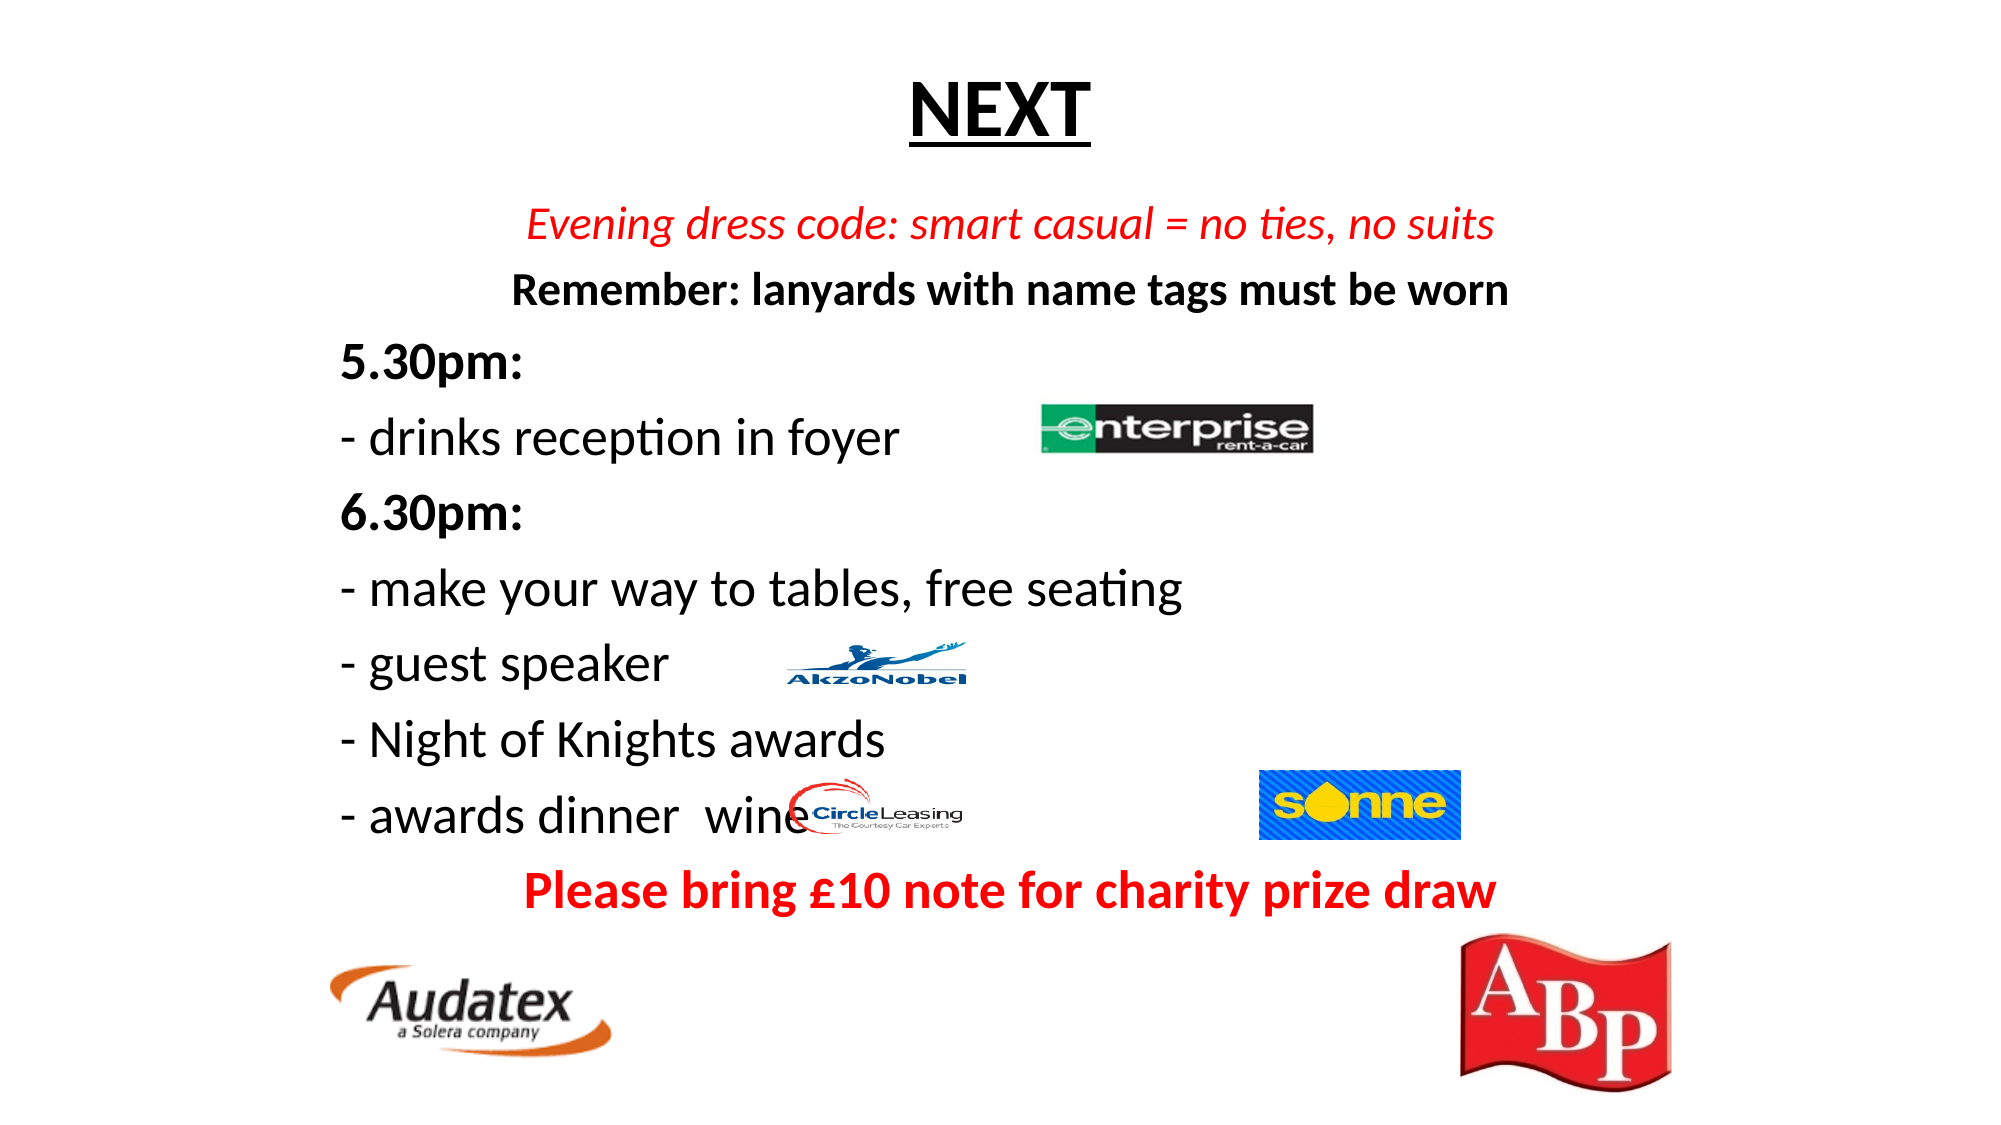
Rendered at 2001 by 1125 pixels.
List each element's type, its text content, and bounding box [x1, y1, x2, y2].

picture [763, 633, 989, 693]
picture [781, 776, 971, 836]
picture [328, 965, 617, 1061]
picture [1035, 396, 1320, 460]
list Evening dress code: smart casual = no ties, no suits Remember: lanyards with name tags must be worn 5.30pm: - drinks reception in foyer 6.30pm: - make your way to tables, free seating - guest speaker - Night of Knights awards - awards dinner wine Please bring £10 note for charity prize draw [324, 184, 1697, 934]
title NEXT [324, 45, 1675, 161]
picture [1259, 769, 1461, 840]
picture [1460, 932, 1672, 1093]
